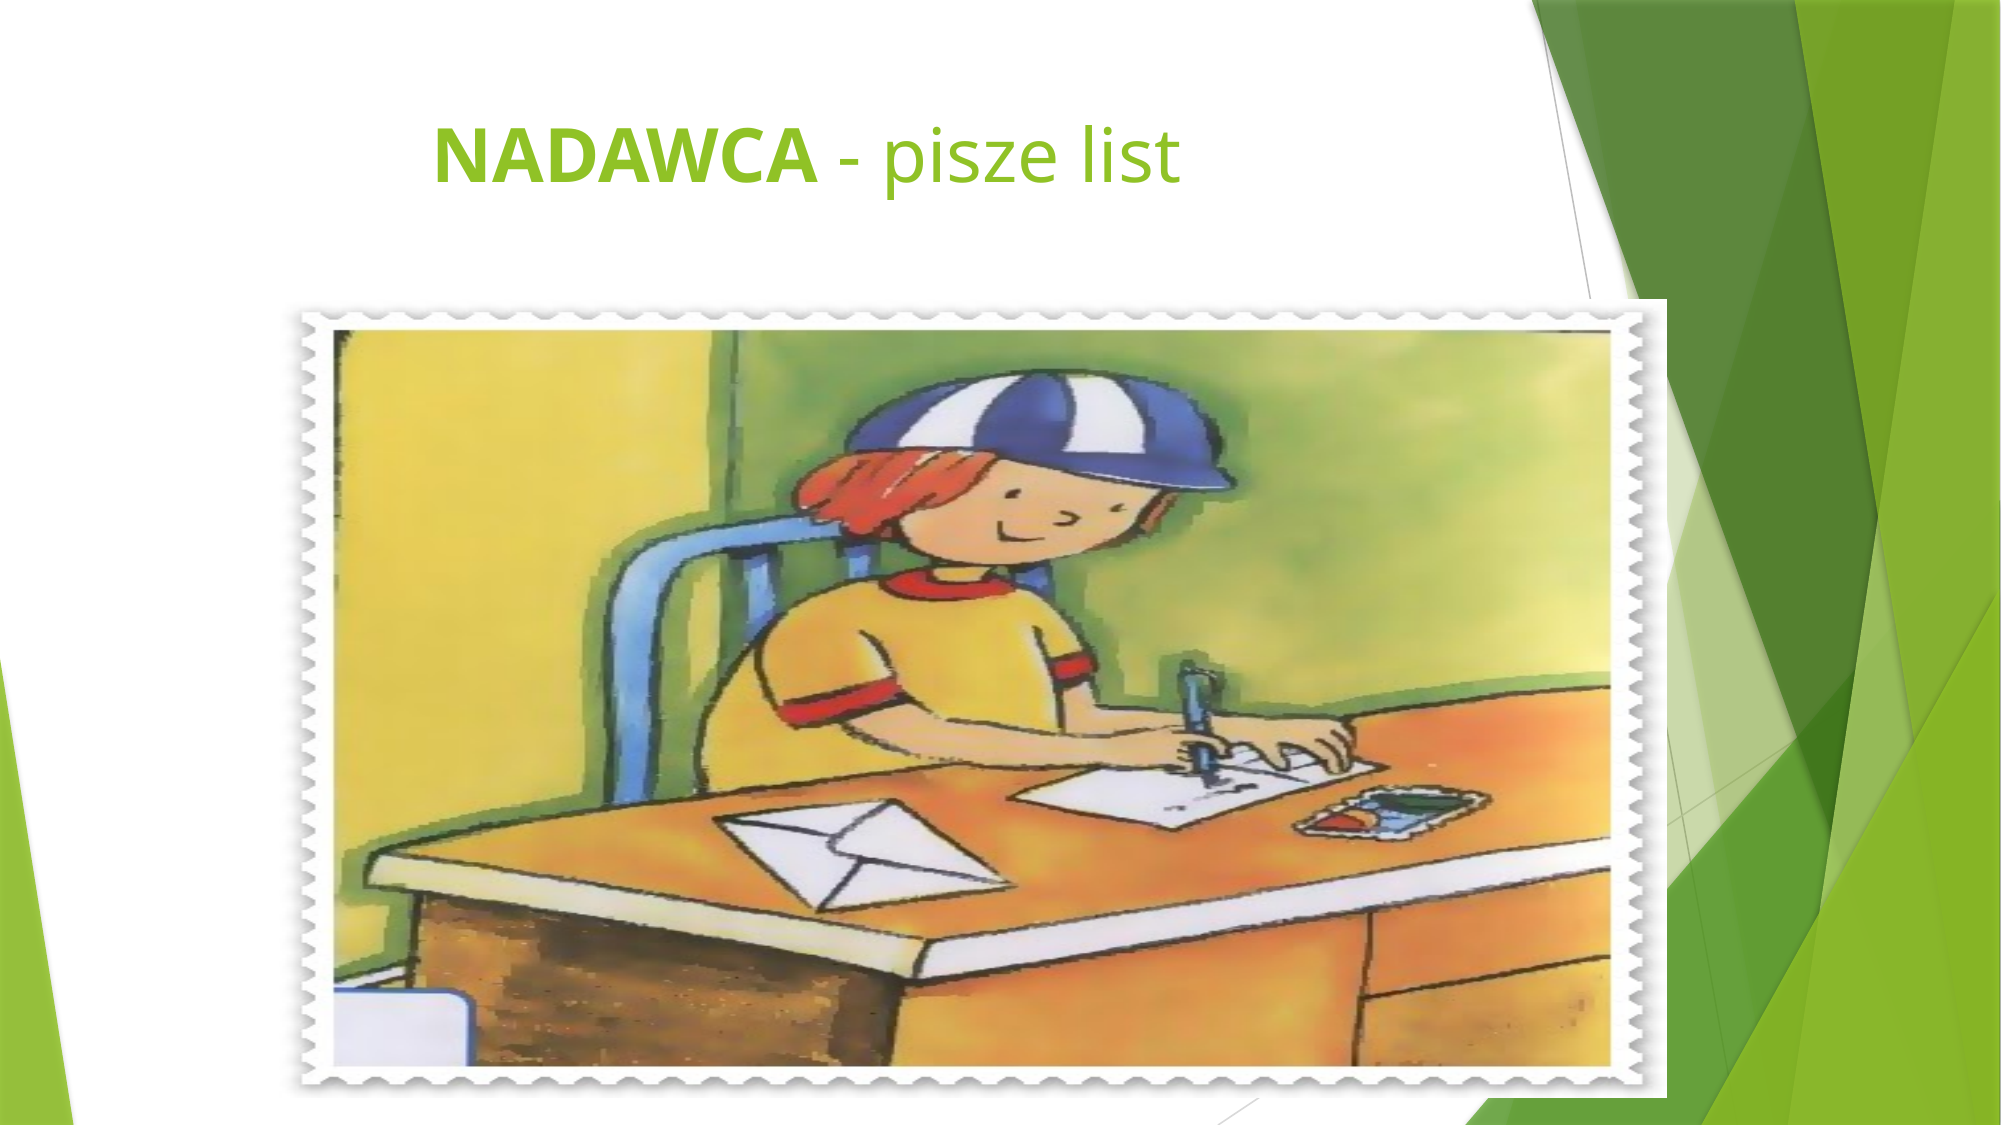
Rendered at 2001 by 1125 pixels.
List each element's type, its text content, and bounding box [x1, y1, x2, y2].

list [278, 298, 1668, 1098]
title NADAWCA - pisze list [111, 99, 1522, 317]
